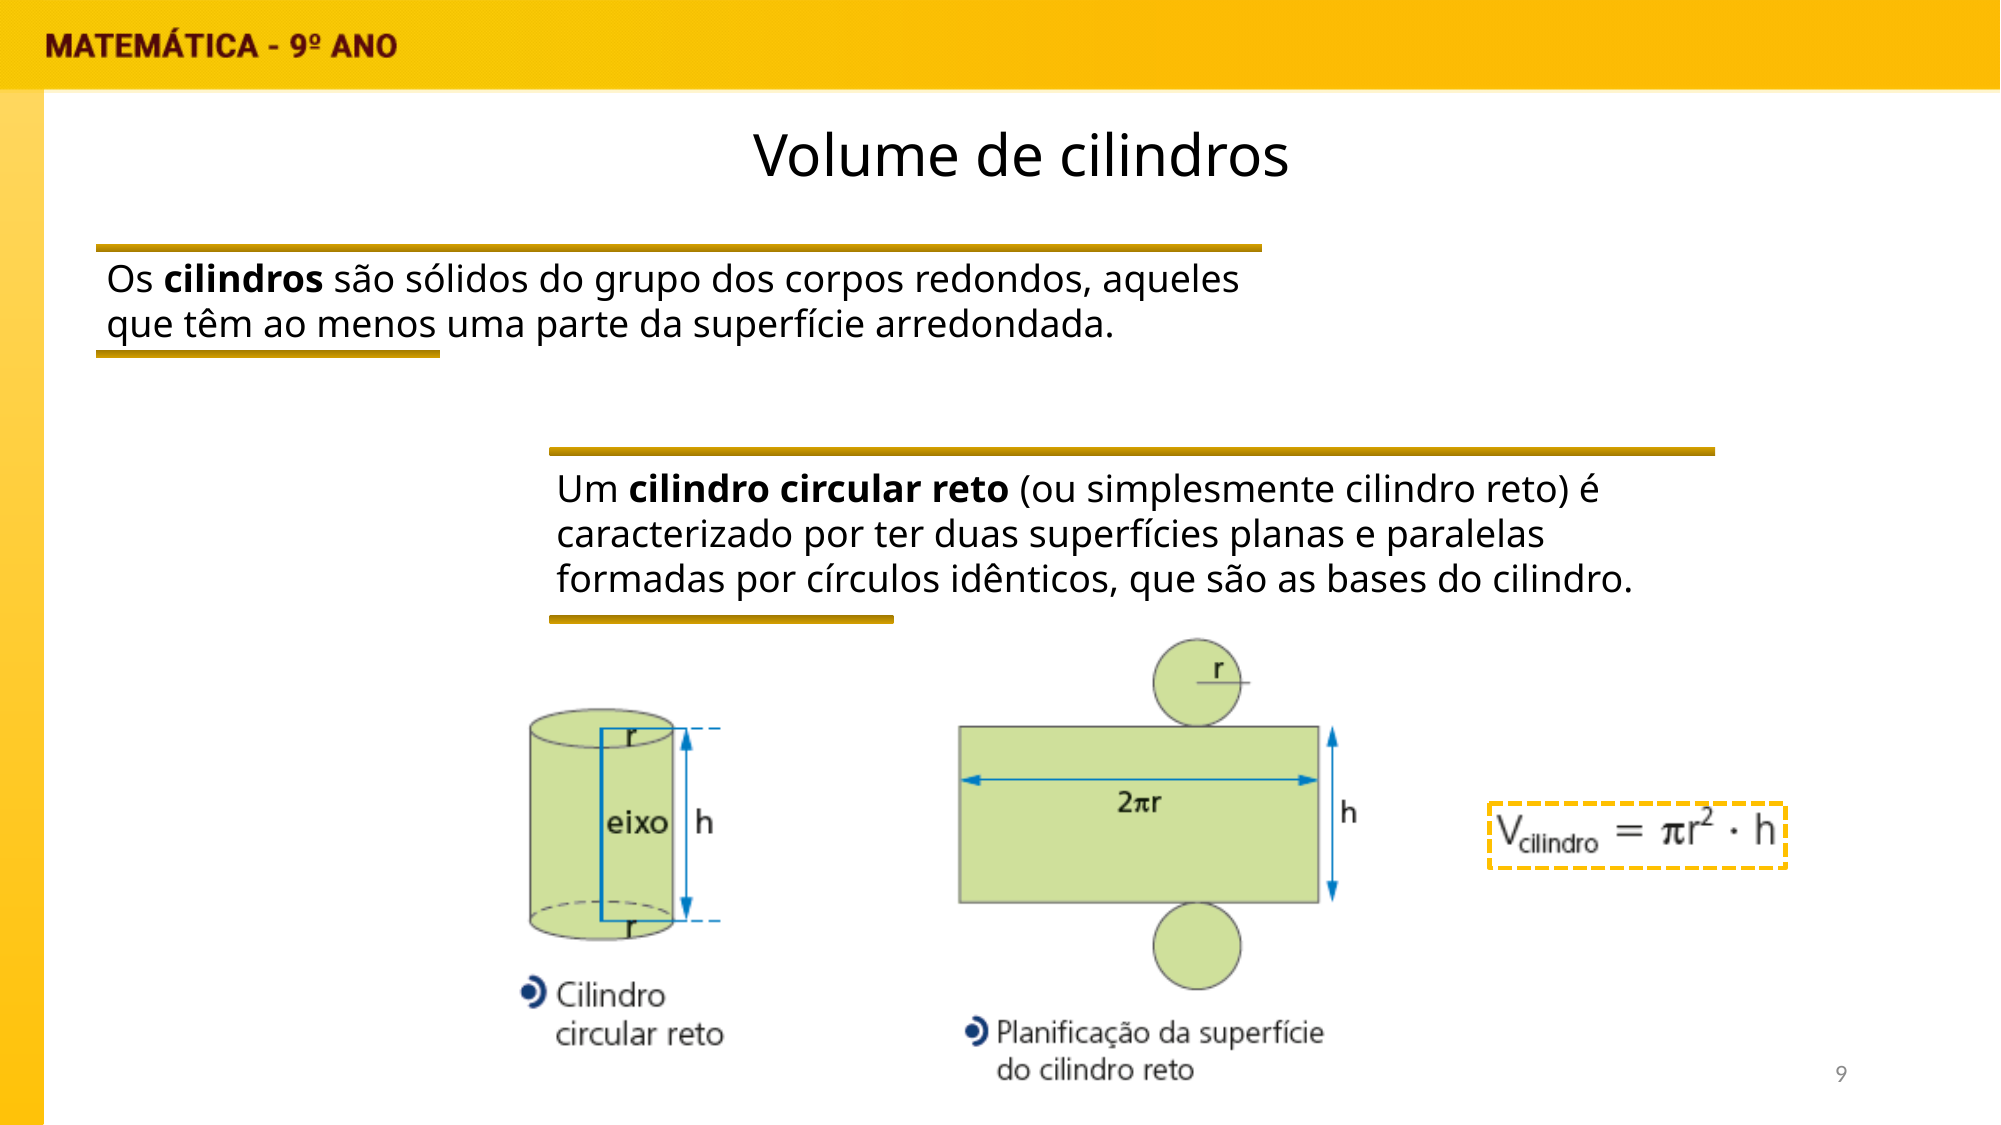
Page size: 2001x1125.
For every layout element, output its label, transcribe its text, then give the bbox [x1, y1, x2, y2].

picture [1491, 805, 1784, 866]
text_box [0, 93, 44, 1125]
picture [0, 0, 2000, 93]
text_box [548, 615, 894, 625]
text_box Volume de cilindros [43, 110, 2000, 196]
text_box [548, 447, 1716, 456]
slide_number 9 [1412, 1042, 1863, 1103]
picture [939, 631, 1367, 1103]
text_box [95, 243, 1263, 247]
text_box Os cilindros são sólidos do grupo dos corpos redondos, aqueles que têm ao menos uma parte da superfície arredondada. [91, 247, 1267, 353]
picture [483, 676, 752, 1086]
text_box [95, 353, 441, 359]
text_box Um cilindro circular reto (ou simplesmente cilindro reto) é caracterizado por ter duas superfícies planas e paralelas formadas por círculos idênticos, que são as bases do cilindro. [541, 457, 1716, 608]
